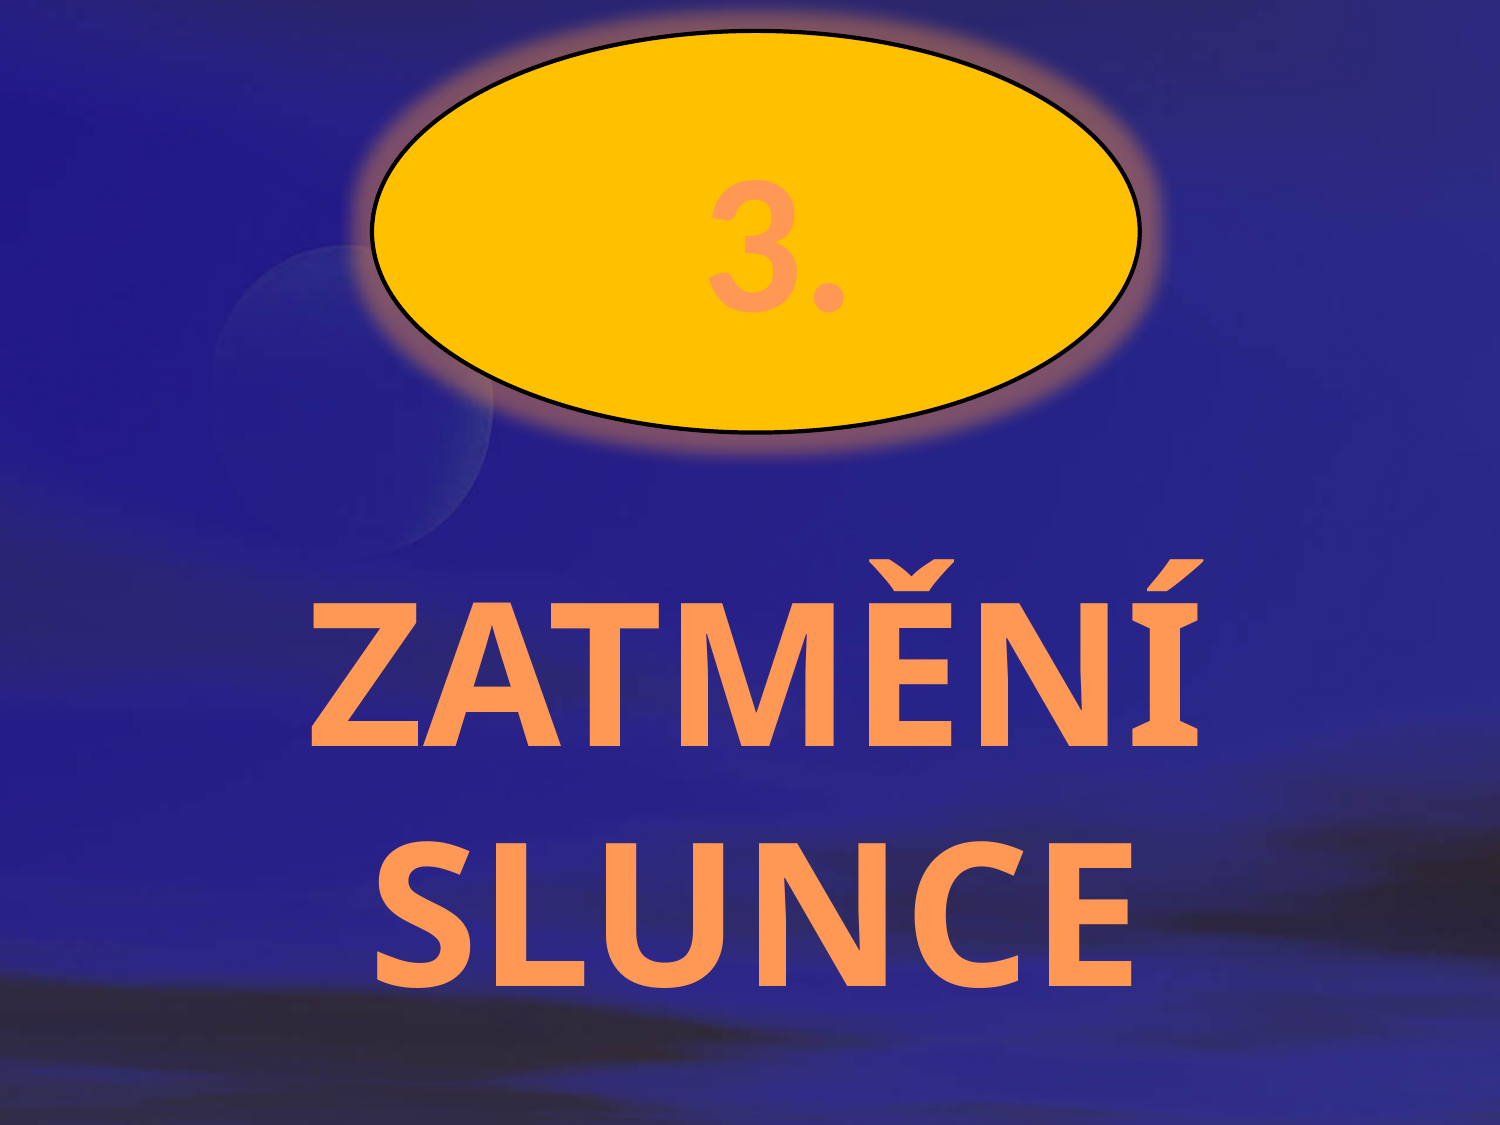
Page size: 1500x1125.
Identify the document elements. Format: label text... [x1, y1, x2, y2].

text_box 3. [369, 28, 1142, 435]
picture [0, 0, 1500, 1125]
title ZATMĚNÍ SLUNCE [47, 515, 1465, 1059]
